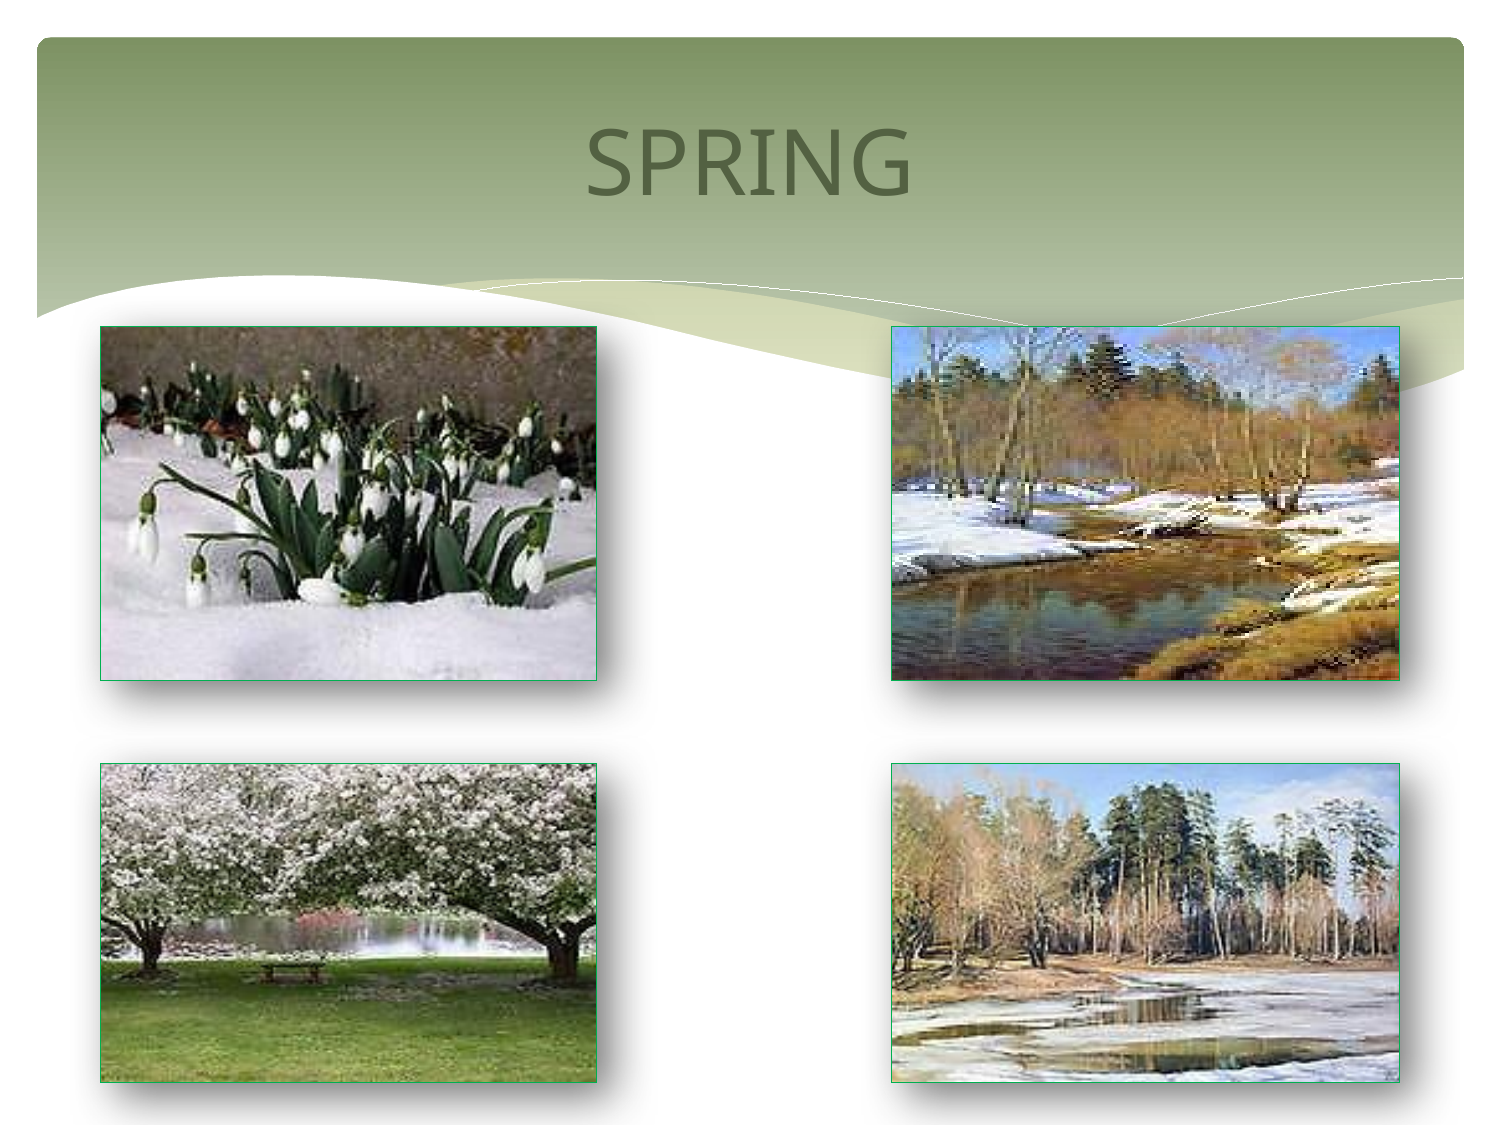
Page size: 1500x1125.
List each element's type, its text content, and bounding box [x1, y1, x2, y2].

title SPRING [75, 55, 1425, 261]
picture [891, 763, 1400, 1083]
picture [100, 326, 597, 681]
picture [100, 763, 597, 1083]
picture [891, 326, 1400, 681]
